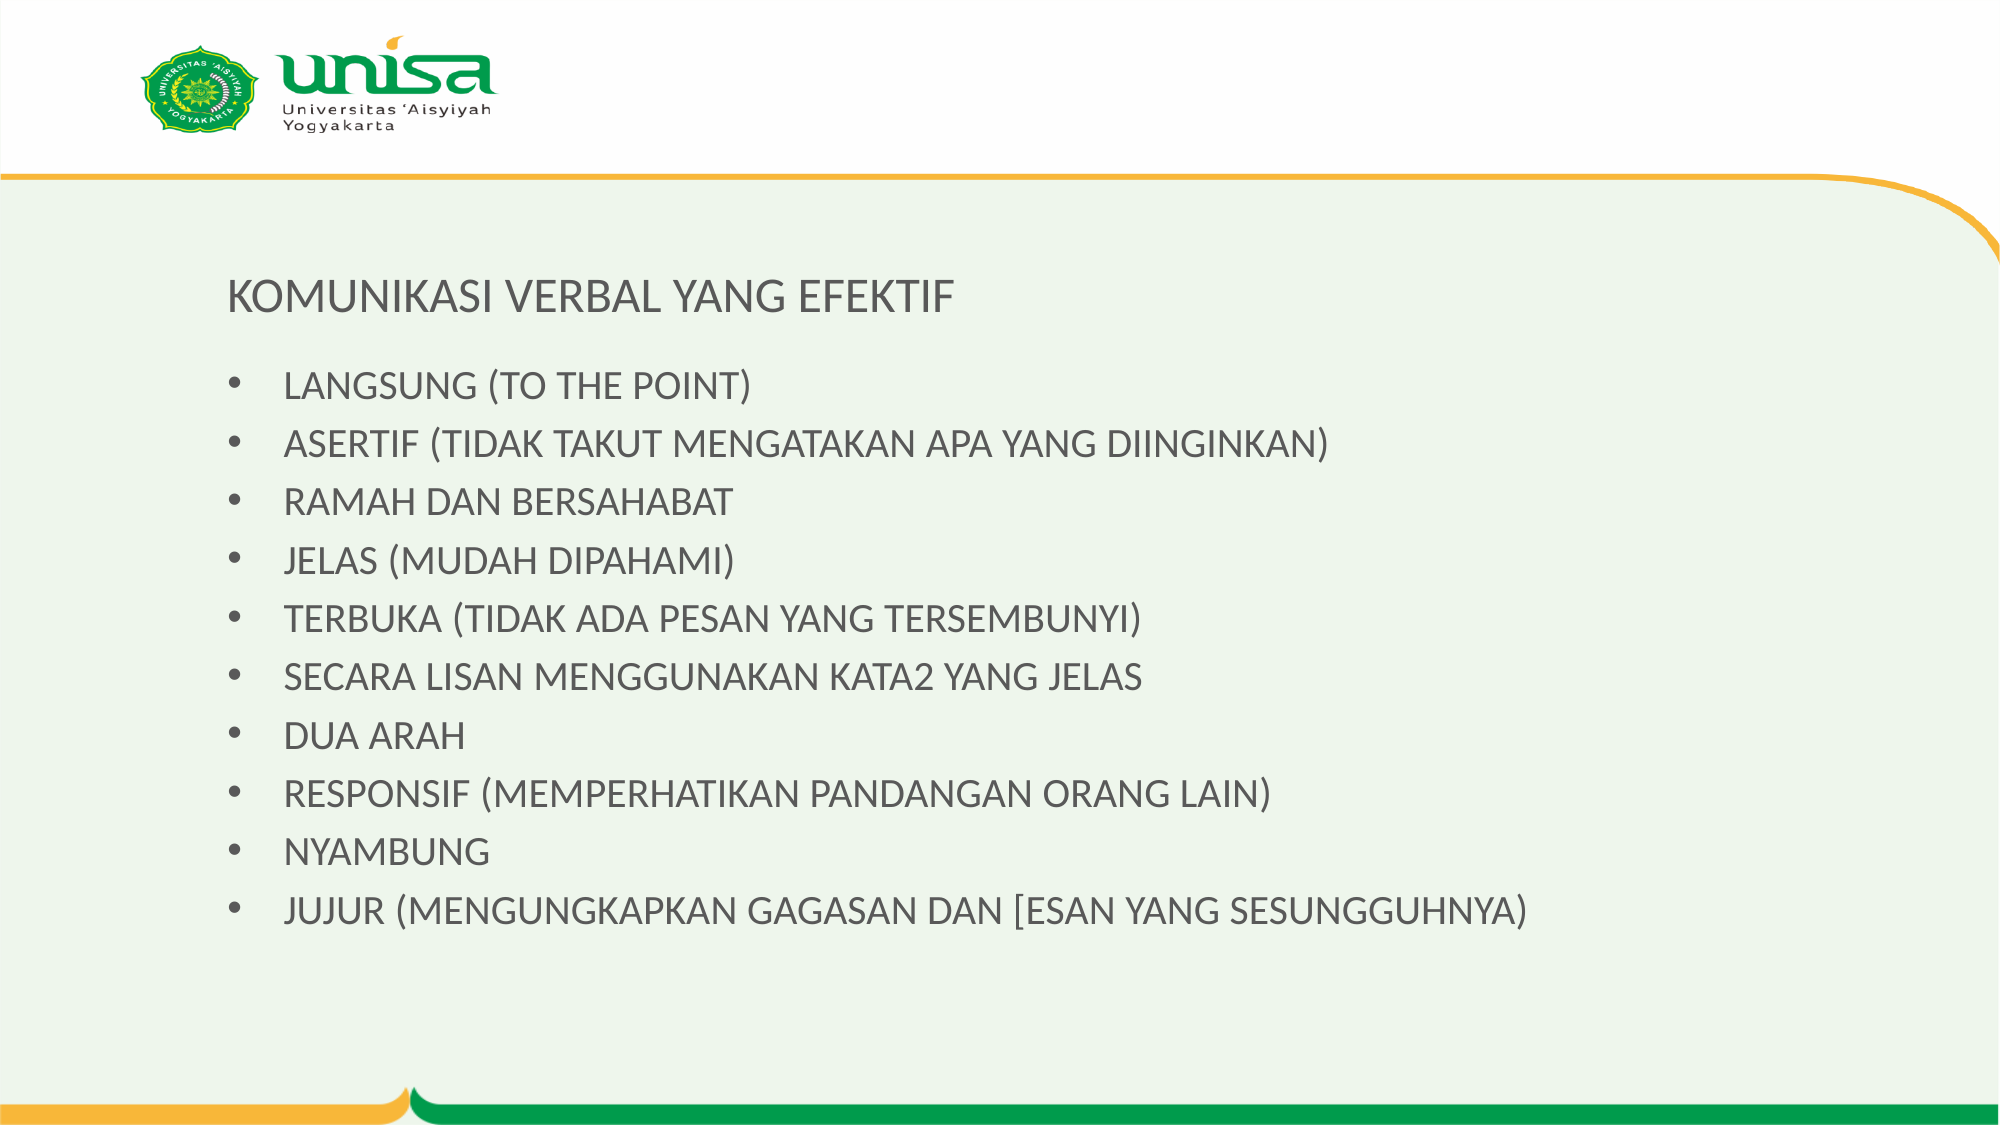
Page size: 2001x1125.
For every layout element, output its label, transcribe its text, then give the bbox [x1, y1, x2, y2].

list LANGSUNG (TO THE POINT) ASERTIF (TIDAK TAKUT MENGATAKAN APA YANG DIINGINKAN) RAMAH DAN BERSAHABAT JELAS (MUDAH DIPAHAMI) TERBUKA (TIDAK ADA PESAN YANG TERSEMBUNYI) SECARA LISAN MENGGUNAKAN KATA2 YANG JELAS DUA ARAH RESPONSIF (MEMPERHATIKAN PANDANGAN ORANG LAIN) NYAMBUNG JUJUR (MENGUNGKAPKAN GAGASAN DAN [ESAN YANG SESUNGGUHNYA) [212, 350, 1867, 1059]
picture [0, 0, 2000, 1125]
title KOMUNIKASI VERBAL YANG EFEKTIF [212, 255, 1867, 327]
